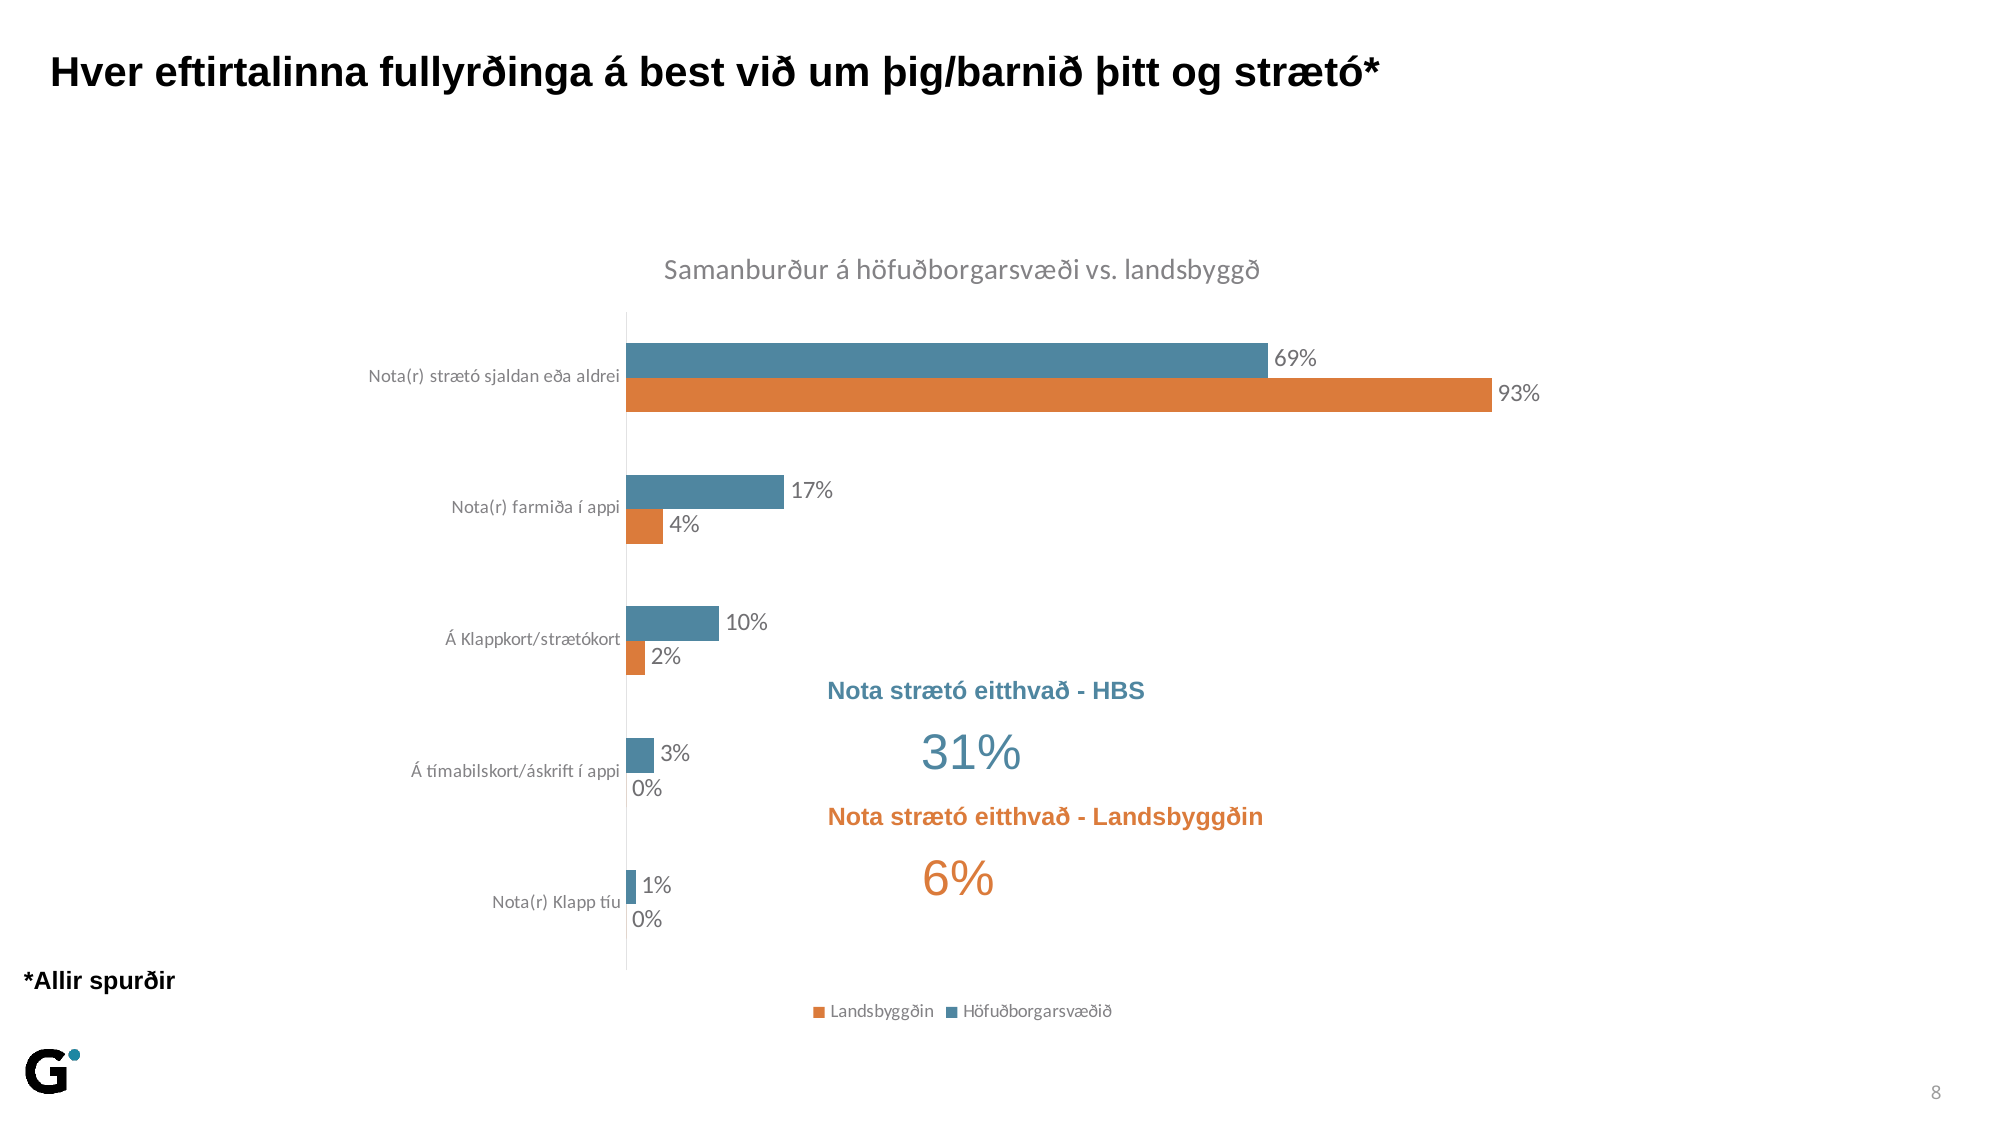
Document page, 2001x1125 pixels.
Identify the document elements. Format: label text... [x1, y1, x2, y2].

picture [23, 1046, 83, 1095]
text_box Hver eftirtalinna fullyrðinga á best við um þig/barnið þitt og strætó* [50, 45, 1900, 117]
text_box 8 [1818, 1072, 1957, 1123]
text_box *Allir spurðir [23, 964, 338, 1003]
chart [343, 224, 1582, 1029]
